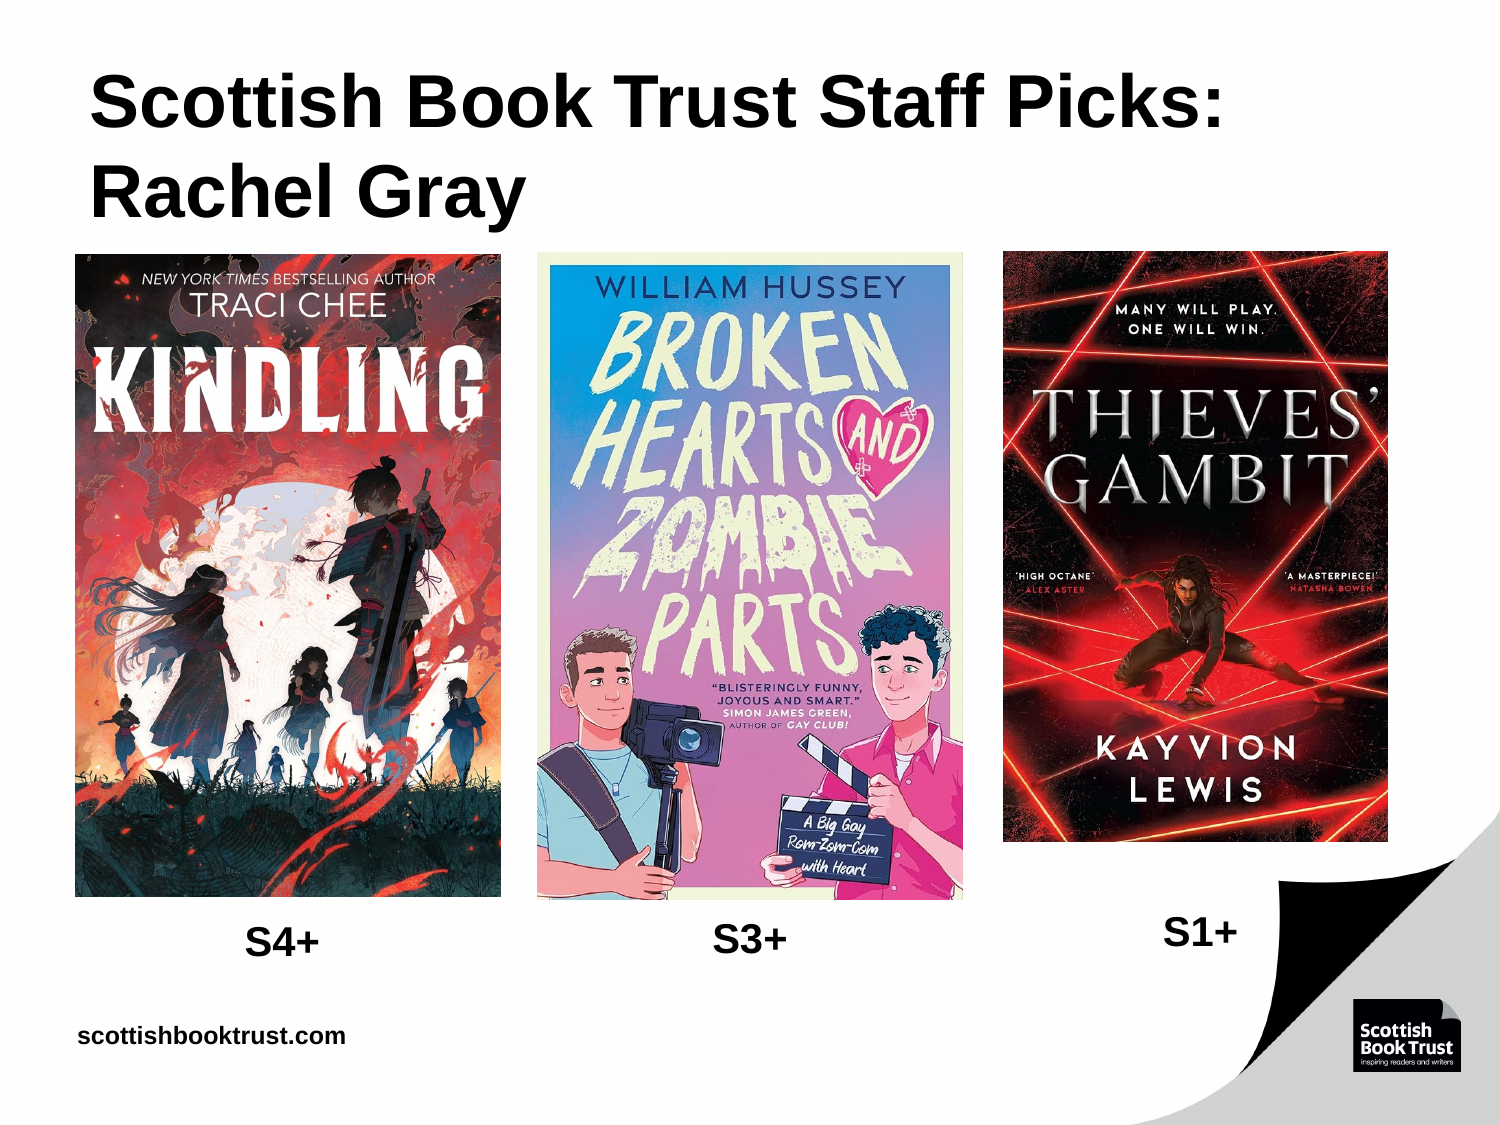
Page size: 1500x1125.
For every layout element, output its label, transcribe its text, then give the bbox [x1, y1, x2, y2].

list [74, 254, 501, 898]
text_box scottishbooktrust.com [62, 1012, 513, 1058]
title Scottish Book Trust Staff Picks: Rachel Gray [75, 45, 1425, 226]
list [537, 252, 963, 900]
list S4+ [67, 906, 497, 1006]
picture [0, 0, 1500, 1125]
list S3+ [537, 905, 963, 1003]
list S1+ [994, 897, 1407, 996]
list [1002, 251, 1389, 843]
